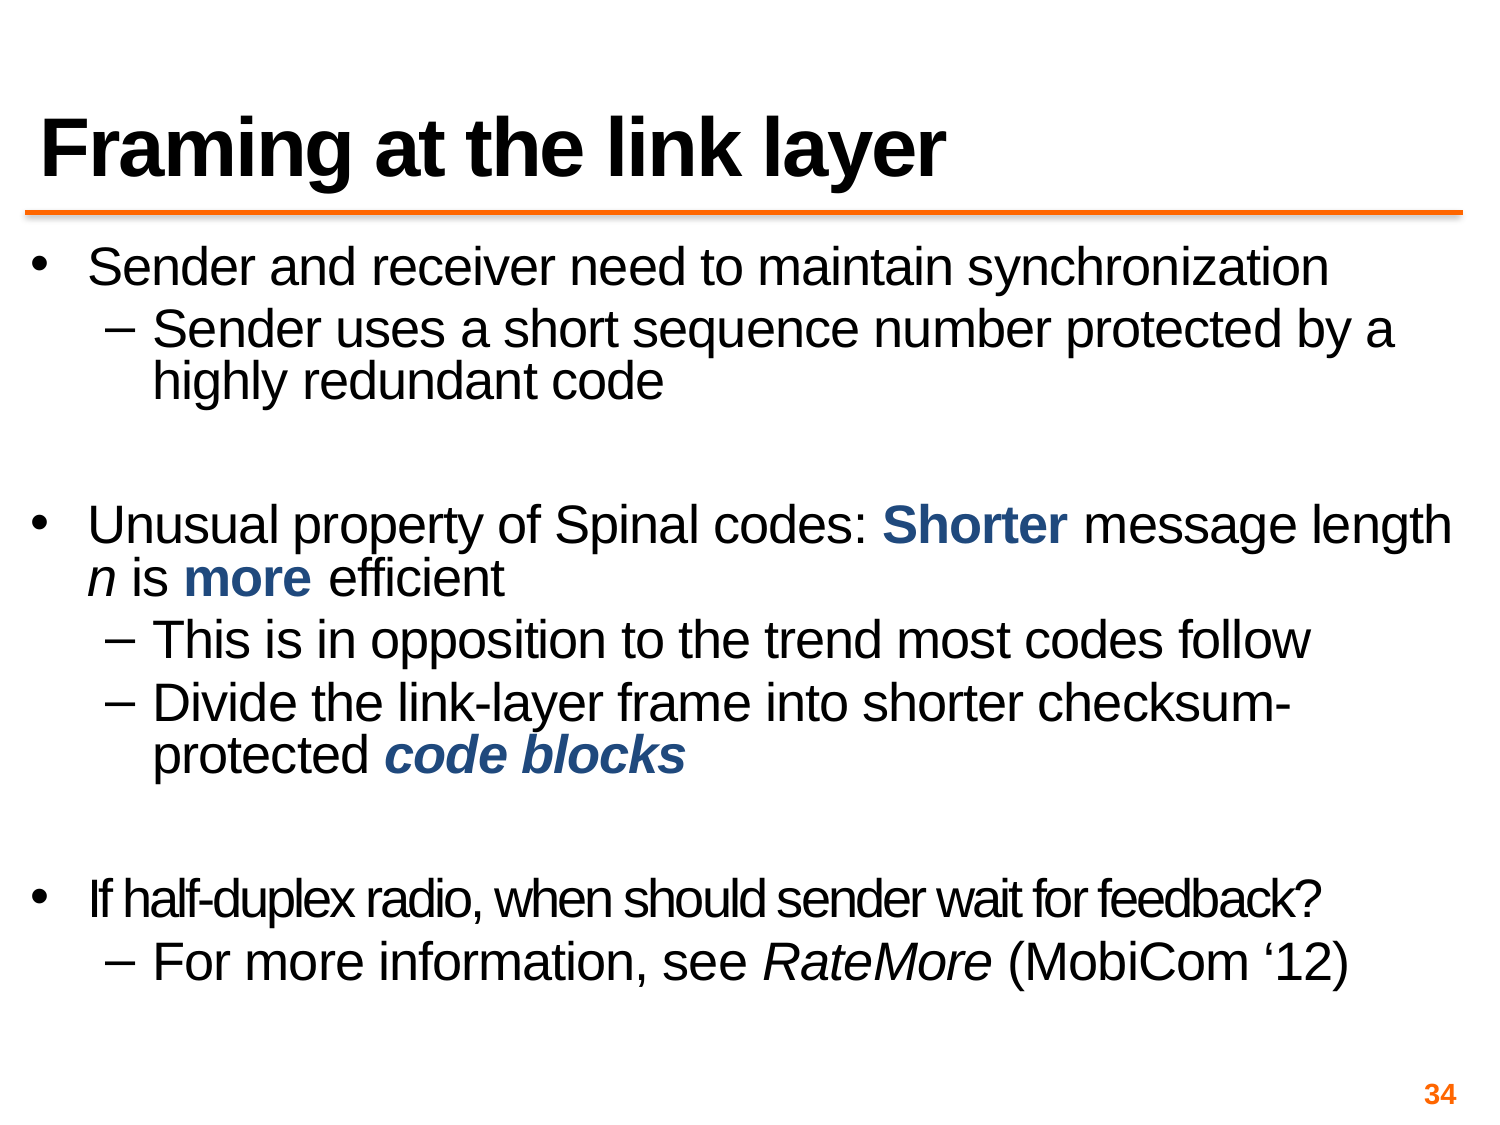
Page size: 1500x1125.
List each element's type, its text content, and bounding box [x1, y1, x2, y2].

slide_number 34 [1112, 1074, 1463, 1110]
title Framing at the link layer [24, 24, 1463, 201]
list Sender and receiver need to maintain synchronization Sender uses a short sequence number protected by a highly redundant code Unusual property of Spinal codes: Shorter message length n is more efficient This is in opposition to the trend most codes follow Divide the link-layer frame into shorter checksum-protected code blocks If half-duplex radio, when should sender wait for feedback? For more information, see RateMore (MobiCom ‘12) [24, 237, 1463, 1063]
